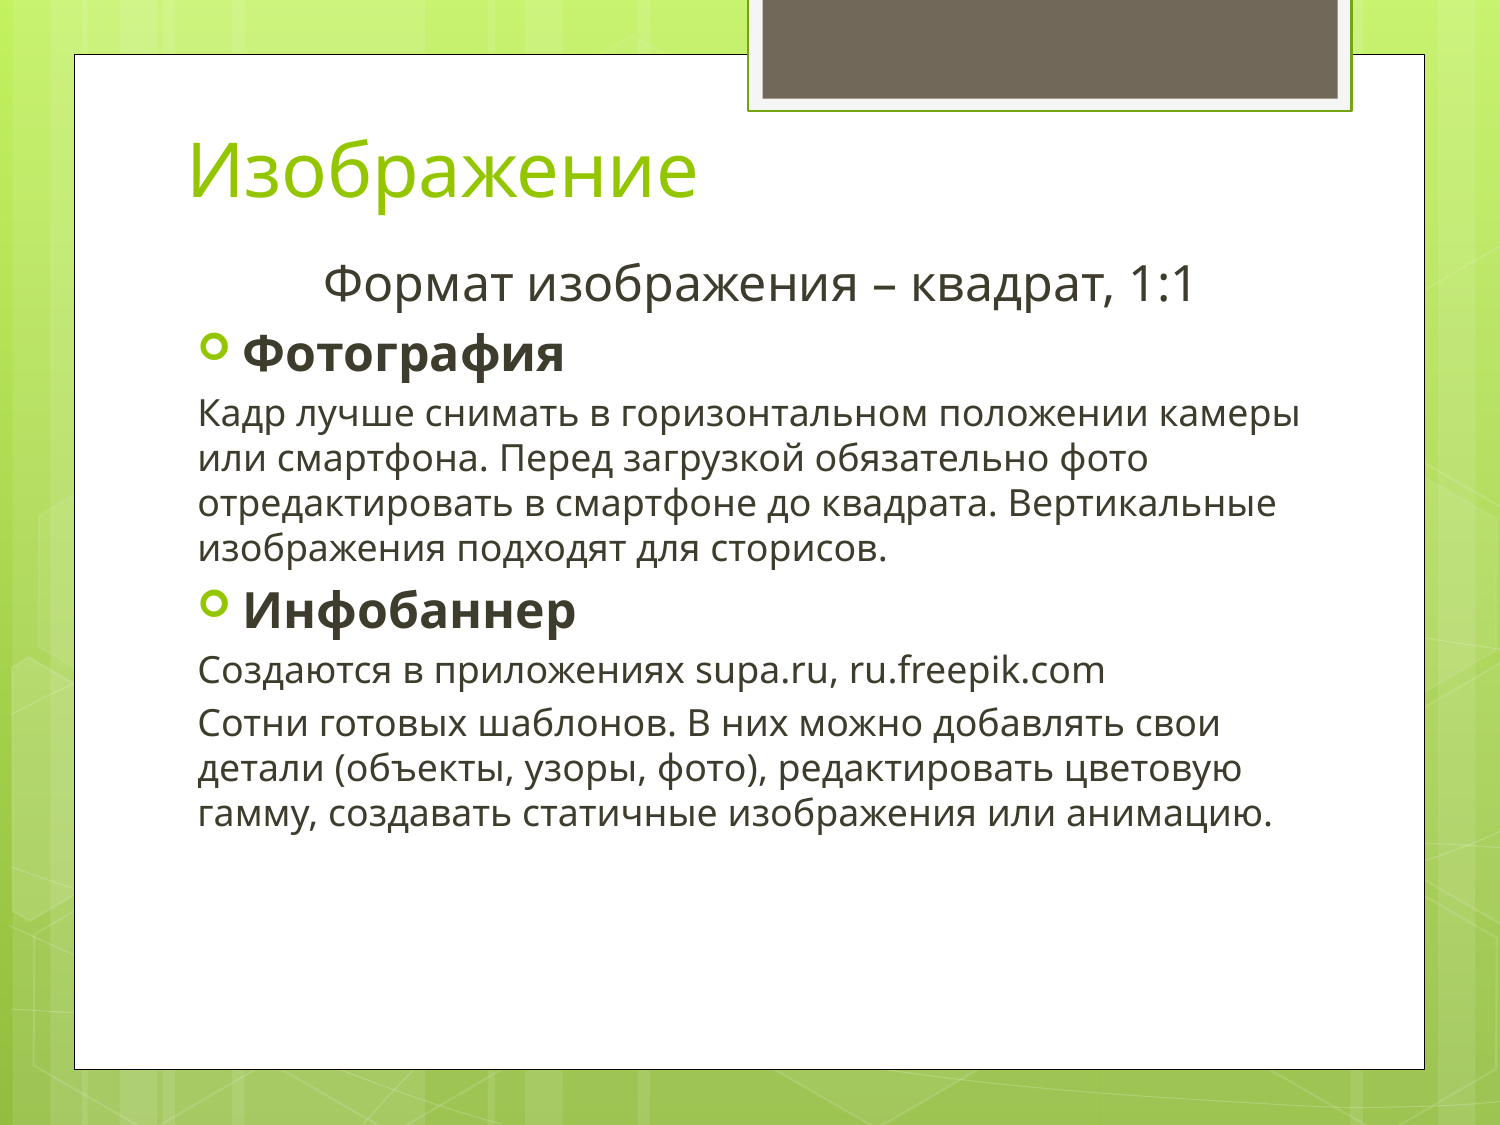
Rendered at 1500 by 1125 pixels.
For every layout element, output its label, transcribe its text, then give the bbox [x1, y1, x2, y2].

list Формат изображения – квадрат, 1:1 Фотография Кадр лучше снимать в горизонтальном положении камеры или смартфона. Перед загрузкой обязательно фото отредактировать в смартфоне до квадрата. Вертикальные изображения подходят для сторисов. Инфобаннер Создаются в приложениях supa.ru, ru.freepik.com Сотни готовых шаблонов. В них можно добавлять свои детали (объекты, узоры, фото), редактировать цветовую гамму, создавать статичные изображения или анимацию. [171, 243, 1341, 957]
title Изображение [171, 113, 1324, 220]
